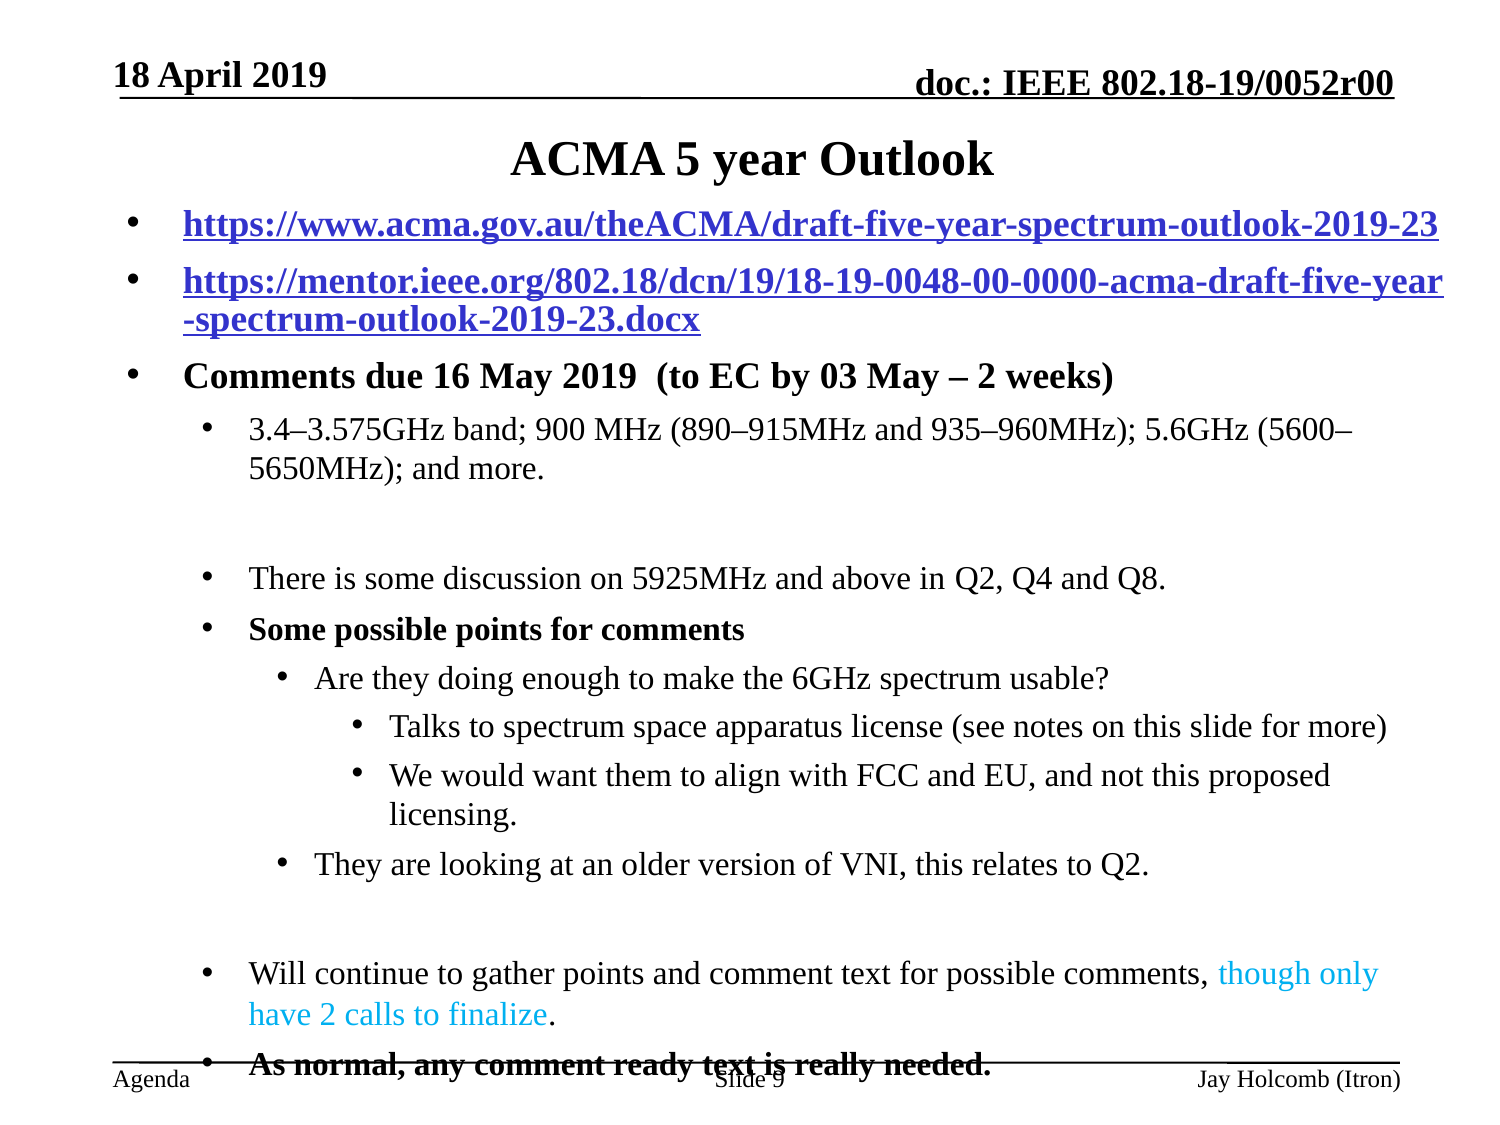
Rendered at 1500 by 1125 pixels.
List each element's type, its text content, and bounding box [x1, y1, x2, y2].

title ACMA 5 year Outlook [114, 103, 1390, 191]
footer Jay Holcomb (Itron) [878, 1061, 1402, 1093]
list https://www.acma.gov.au/theACMA/draft-five-year-spectrum-outlook-2019-23 https://mentor.ieee.org/802.18/dcn/19/18-19-0048-00-0000-acma-draft-five-year-spectrum-outlook-2019-23.docx Comments due 16 May 2019 (to EC by 03 May – 2 weeks) 3.4–3.575GHz band; 900 MHz (890–915MHz and 935–960MHz); 5.6GHz (5600–5650MHz); and more. There is some discussion on 5925MHz and above in Q2, Q4 and Q8. Some possible points for comments Are they doing enough to make the 6GHz spectrum usable? Talks to spectrum space apparatus license (see notes on this slide for more) We would want them to align with FCC and EU, and not this proposed licensing. They are looking at an older version of VNI, this relates to Q2. Will continue to gather points and comment text for possible comments, though only have 2 calls to finalize. As normal, any comment ready text is really needed. [111, 191, 1463, 1063]
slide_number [112, 49, 488, 95]
slide_number Slide 9 [699, 1061, 800, 1123]
